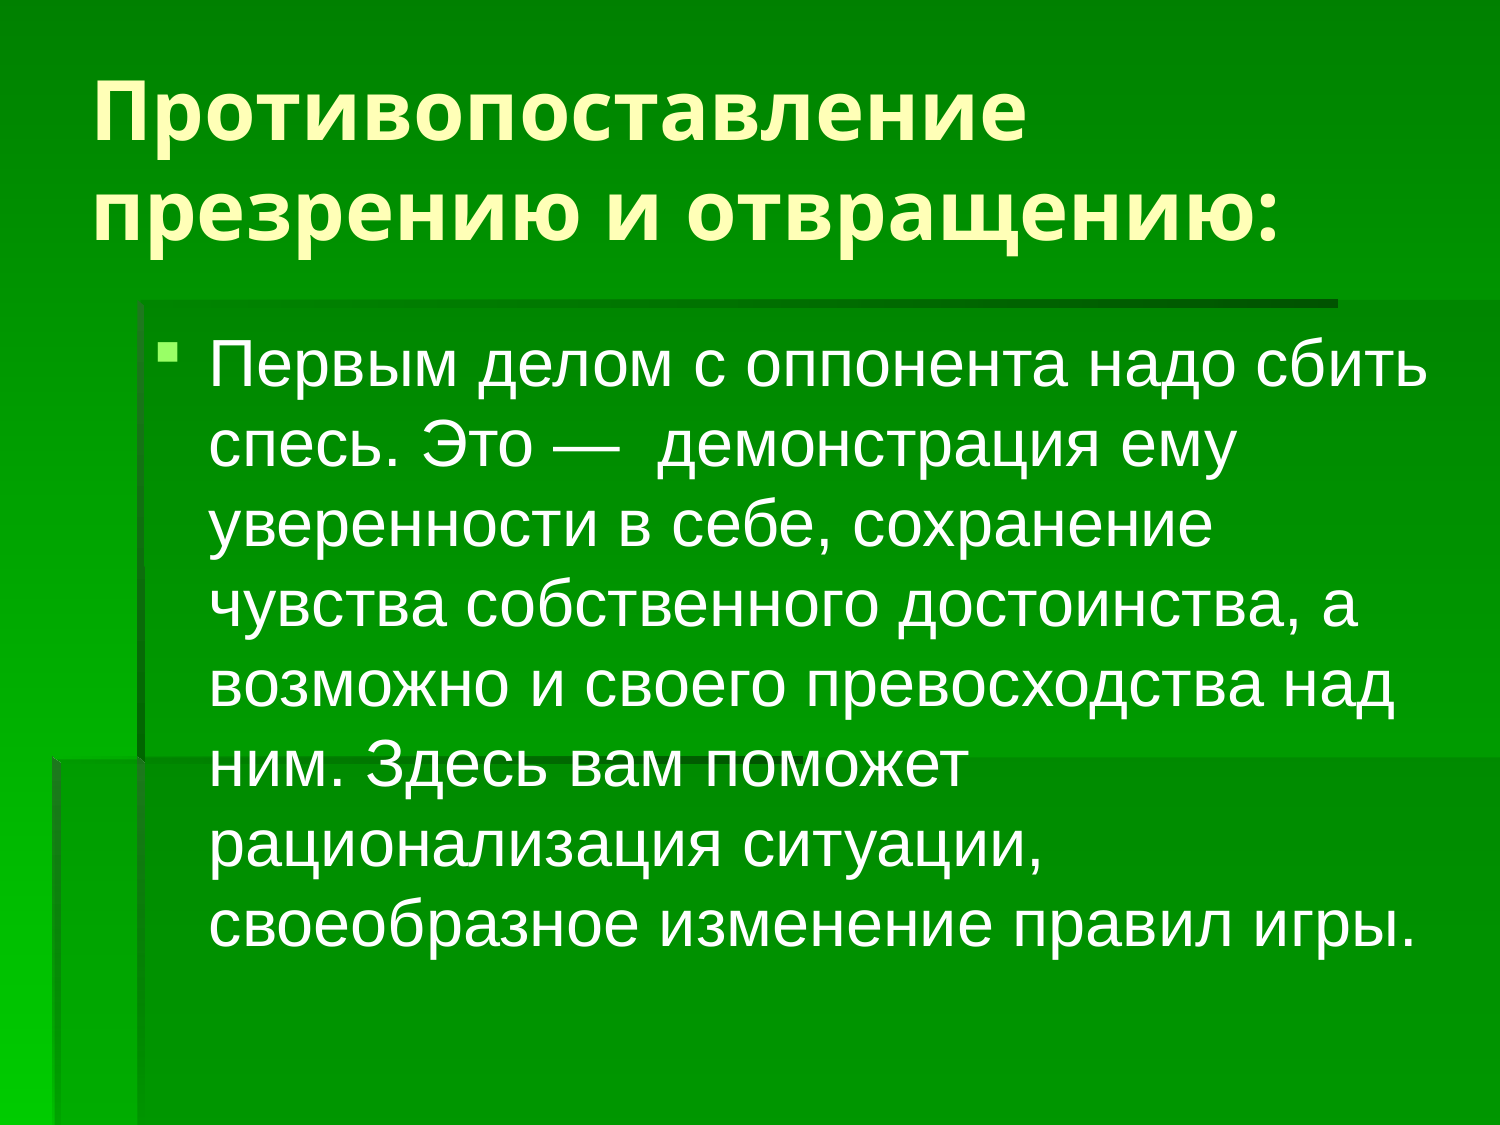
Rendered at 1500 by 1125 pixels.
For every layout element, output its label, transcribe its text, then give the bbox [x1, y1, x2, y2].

list Первым делом с оппонента надо сбить спесь. Это — демонстрация ему уверенности в себе, сохранение чувства собственного достоинства, а возможно и своего превосходства над ним. Здесь вам поможет рационализация ситуации, своеобразное изменение правил игры. [137, 312, 1452, 1001]
title Противопоставление презрению и отвращению: [74, 39, 1451, 276]
